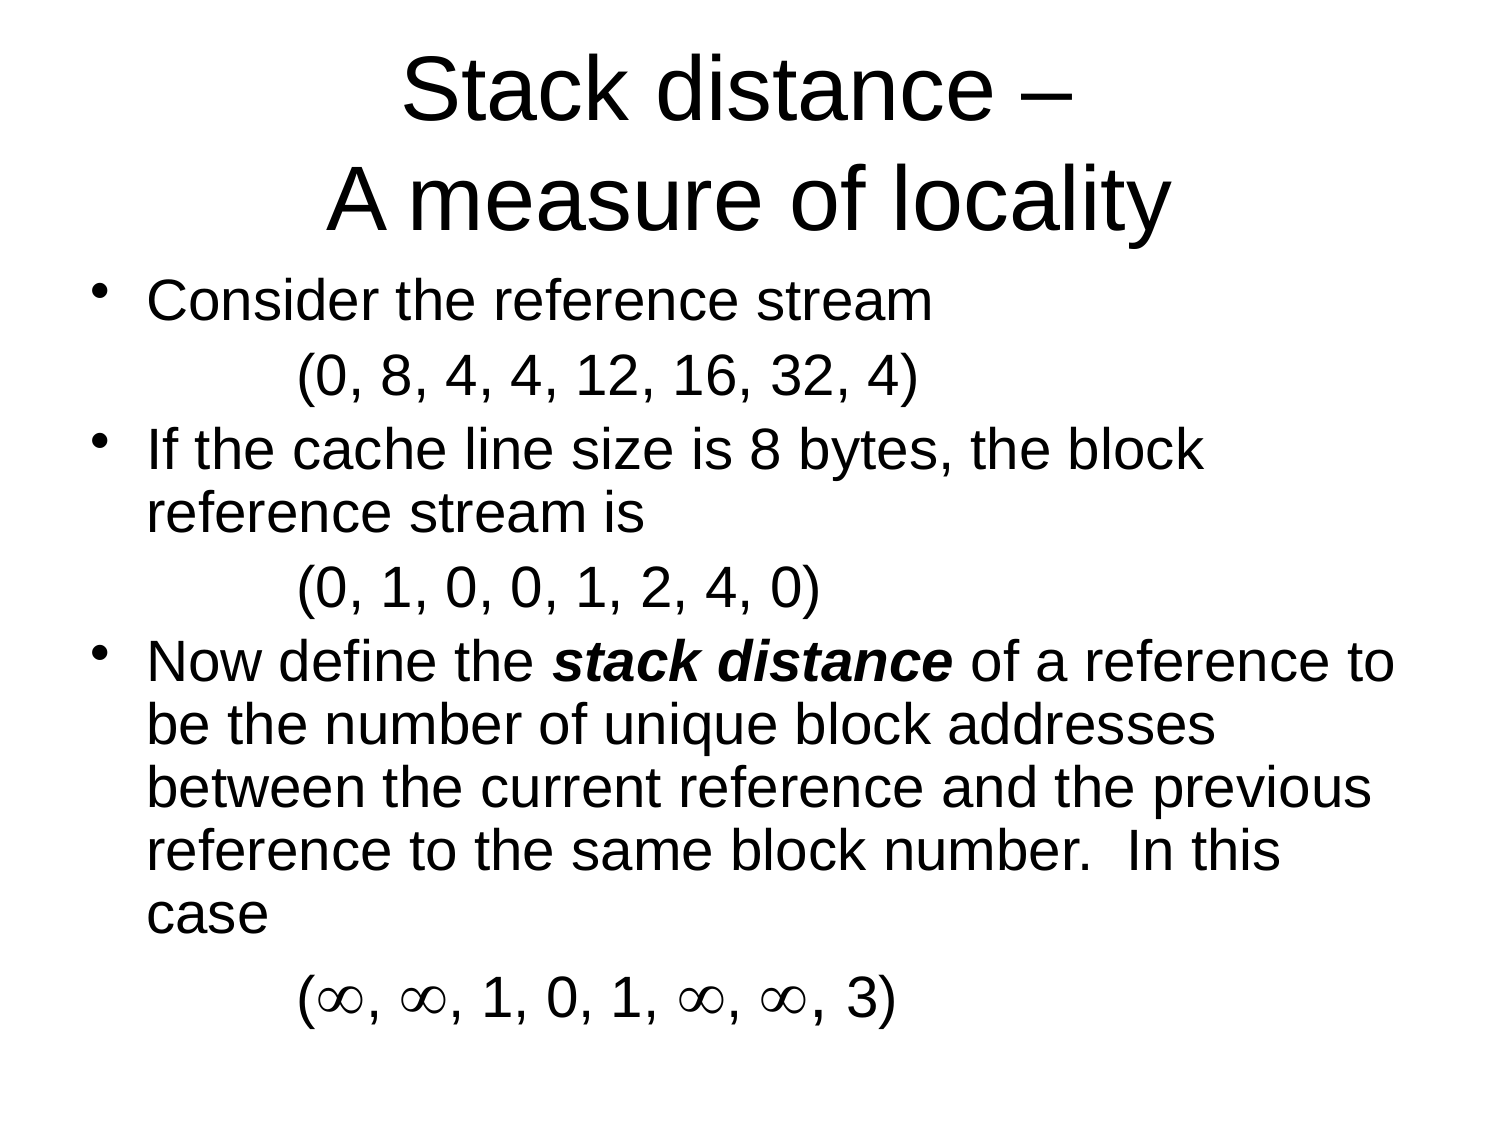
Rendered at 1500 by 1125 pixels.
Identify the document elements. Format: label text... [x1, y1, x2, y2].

list Consider the reference stream (0, 8, 4, 4, 12, 16, 32, 4) If the cache line size is 8 bytes, the block reference stream is (0, 1, 0, 0, 1, 2, 4, 0) Now define the stack distance of a reference to be the number of unique block addresses between the current reference and the previous reference to the same block number. In this case (, , 1, 0, 1, , , 3) [74, 262, 1426, 1006]
title Stack distance – A measure of locality [74, 44, 1426, 233]
